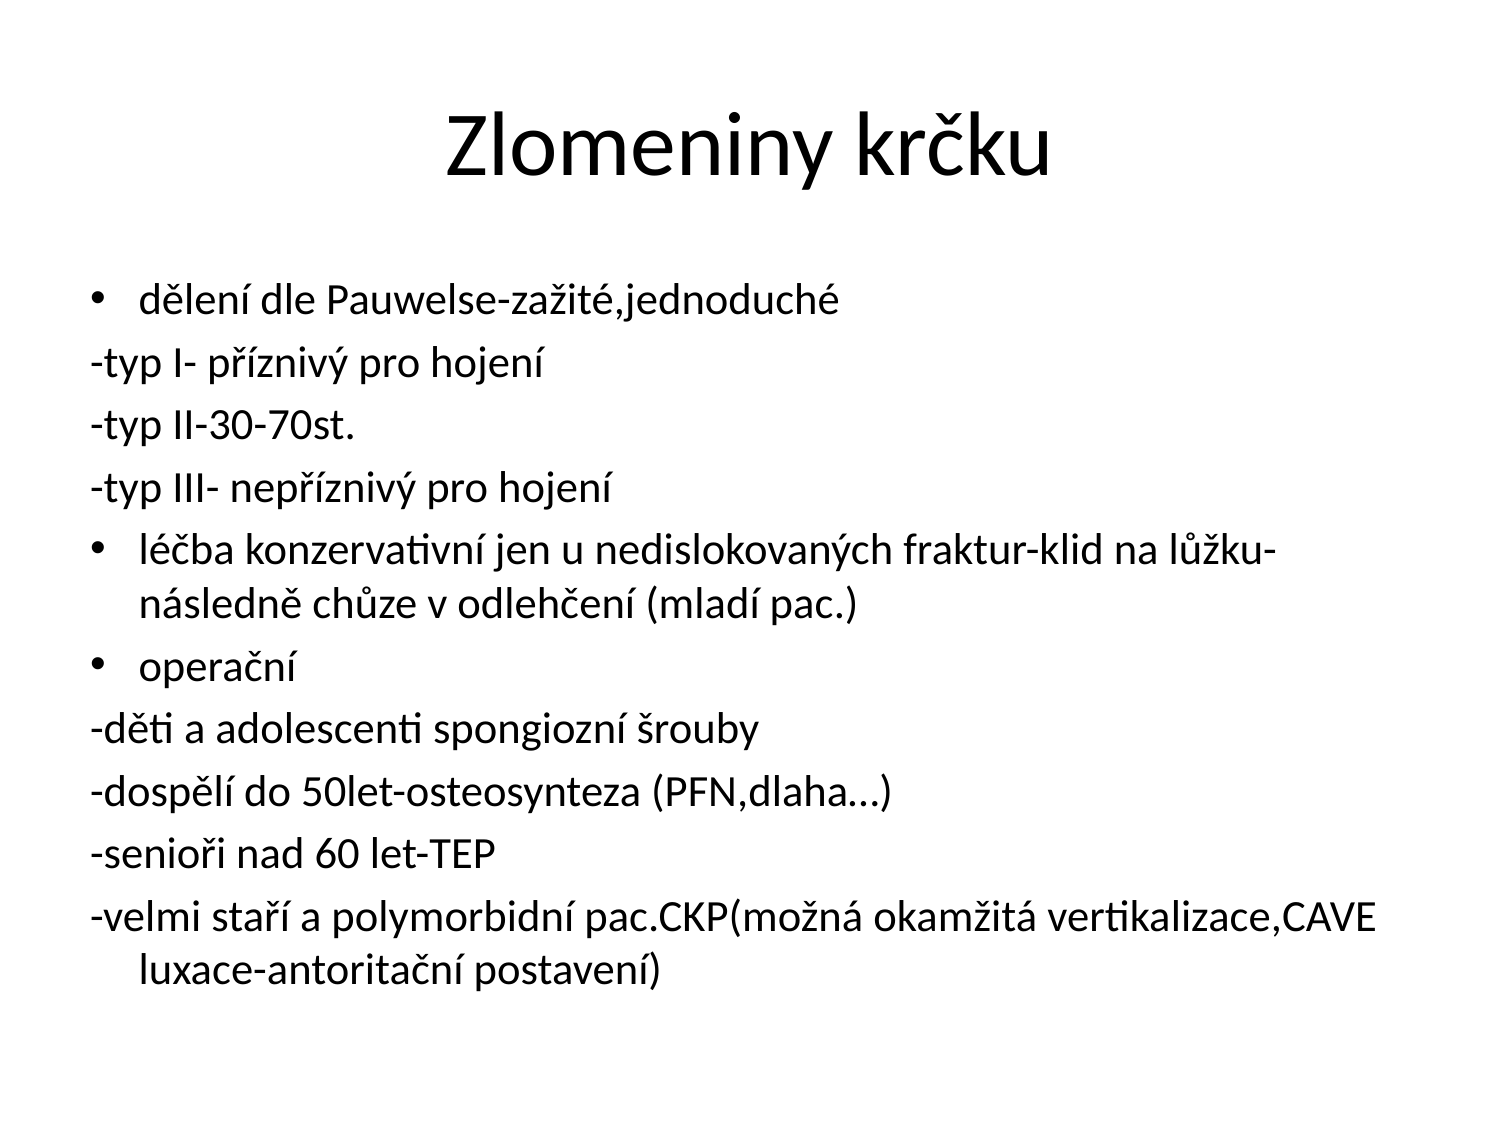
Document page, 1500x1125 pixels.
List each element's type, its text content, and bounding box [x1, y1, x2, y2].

list dělení dle Pauwelse-zažité,jednoduché -typ I- příznivý pro hojení -typ II-30-70st. -typ III- nepříznivý pro hojení léčba konzervativní jen u nedislokovaných fraktur-klid na lůžku-následně chůze v odlehčení (mladí pac.) operační -děti a adolescenti spongiozní šrouby -dospělí do 50let-osteosynteza (PFN,dlaha…) -senioři nad 60 let-TEP -velmi staří a polymorbidní pac.CKP(možná okamžitá vertikalizace,CAVE luxace-antoritační postavení) [75, 262, 1425, 1005]
title Zlomeniny krčku [75, 45, 1425, 233]
